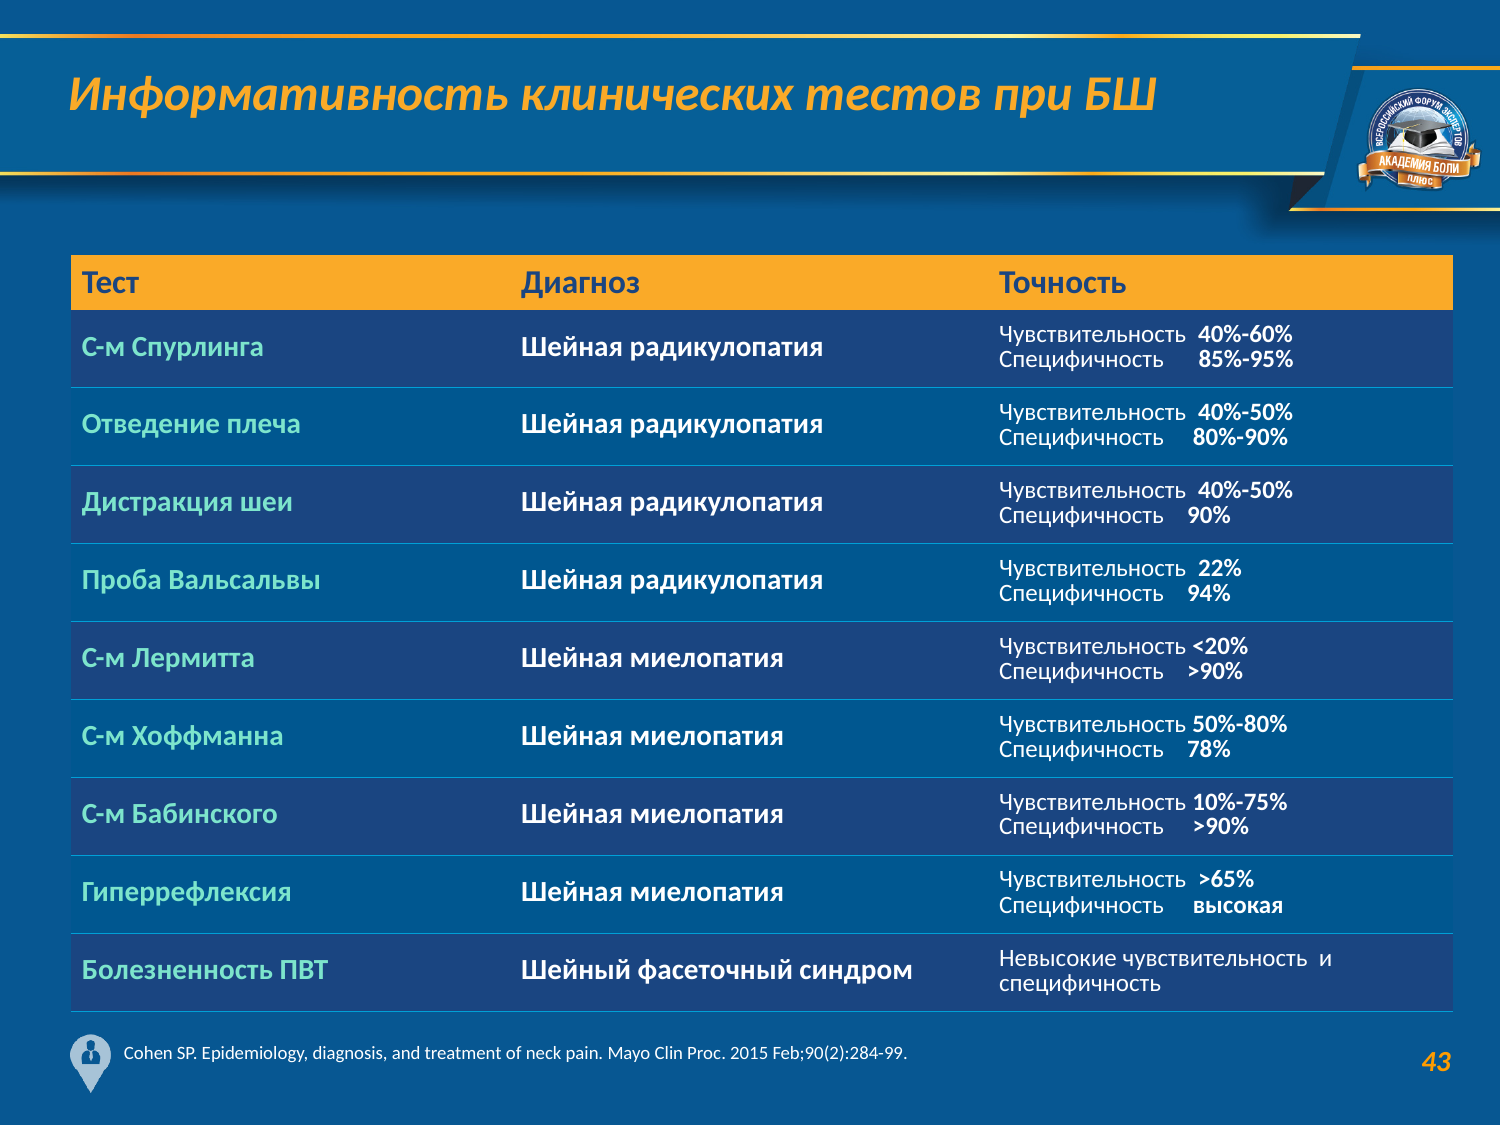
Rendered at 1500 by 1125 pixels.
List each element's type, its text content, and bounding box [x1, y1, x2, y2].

table_cell Невысокие чувствительность и специфичность [988, 934, 1453, 1011]
table_cell Шейная миелопатия [510, 700, 988, 777]
text_box Информативность клинических тестов при БШ [53, 62, 1282, 128]
table_cell Чувствительность 22% Специфичность 94% [988, 544, 1453, 621]
table_cell Шейная радикулопатия [510, 388, 988, 465]
table_cell Чувствительность 40%-60% Специфичность 85%-95% [988, 310, 1453, 387]
picture [0, 147, 1500, 1125]
table_header Диагноз [510, 255, 988, 309]
table_cell С-м Хоффманна [71, 700, 510, 777]
table_cell С-м Спурлинга [71, 310, 510, 387]
table_cell Проба Вальсальвы [71, 544, 510, 621]
table_header Точность [988, 255, 1453, 309]
table_cell Чувствительность 40%-50% Специфичность 90% [988, 466, 1453, 543]
table_cell Гиперрефлексия [71, 856, 510, 933]
table_cell Чувствительность 40%-50% Специфичность 80%-90% [988, 388, 1453, 465]
table_cell Шейная миелопатия [510, 778, 988, 855]
table_cell Чувствительность <20% Специфичность >90% [988, 622, 1453, 699]
table_cell Шейная миелопатия [510, 856, 988, 933]
table_cell Шейная радикулопатия [510, 310, 988, 387]
text_box [0, 0, 1500, 147]
table_cell Чувствительность 50%-80% Специфичность 78% [988, 700, 1453, 777]
table_cell Дистракция шеи [71, 466, 510, 543]
table_cell Болезненность ПВТ [71, 934, 510, 1011]
table_cell С-м Лермитта [71, 622, 510, 699]
table_cell С-м Бабинского [71, 778, 510, 855]
table_cell Шейный фасеточный синдром [510, 934, 988, 1011]
table_cell Отведение плеча [71, 388, 510, 465]
text_box Cohen SP. Epidemiology, diagnosis, and treatment of neck pain. Mayo Clin Proc. 2015 Feb;90(2):284-99. [123, 1040, 1388, 1064]
table_header Тест [71, 255, 510, 309]
table_cell Чувствительность 10%-75% Специфичность >90% [988, 778, 1453, 855]
table_cell Чувствительность >65% Специфичность высокая [988, 856, 1453, 933]
table_cell Шейная радикулопатия [510, 466, 988, 543]
table_cell Шейная радикулопатия [510, 544, 988, 621]
table_cell Шейная миелопатия [510, 622, 988, 699]
